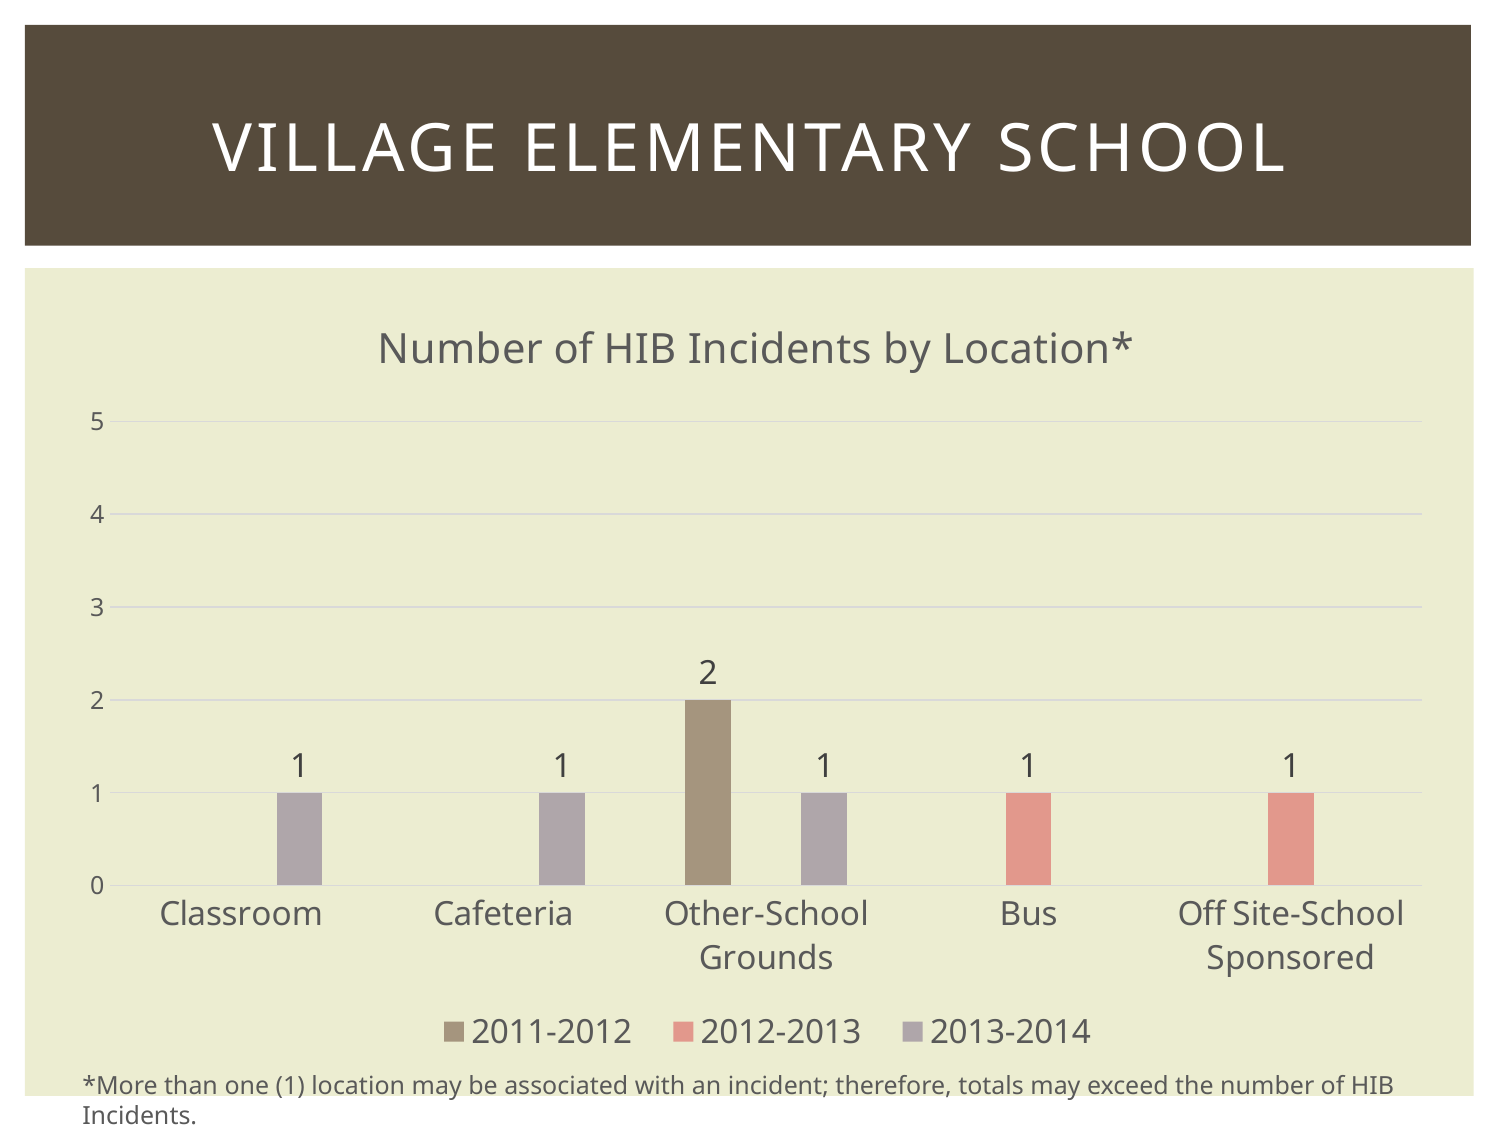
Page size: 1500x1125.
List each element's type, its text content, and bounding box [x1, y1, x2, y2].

text_box *More than one (1) location may be associated with an incident; therefore, totals may exceed the number of HIB Incidents. [67, 1062, 1480, 1125]
chart [62, 281, 1451, 1063]
title VILLAGE ELEMENTARY SCHOOL [62, 58, 1438, 232]
